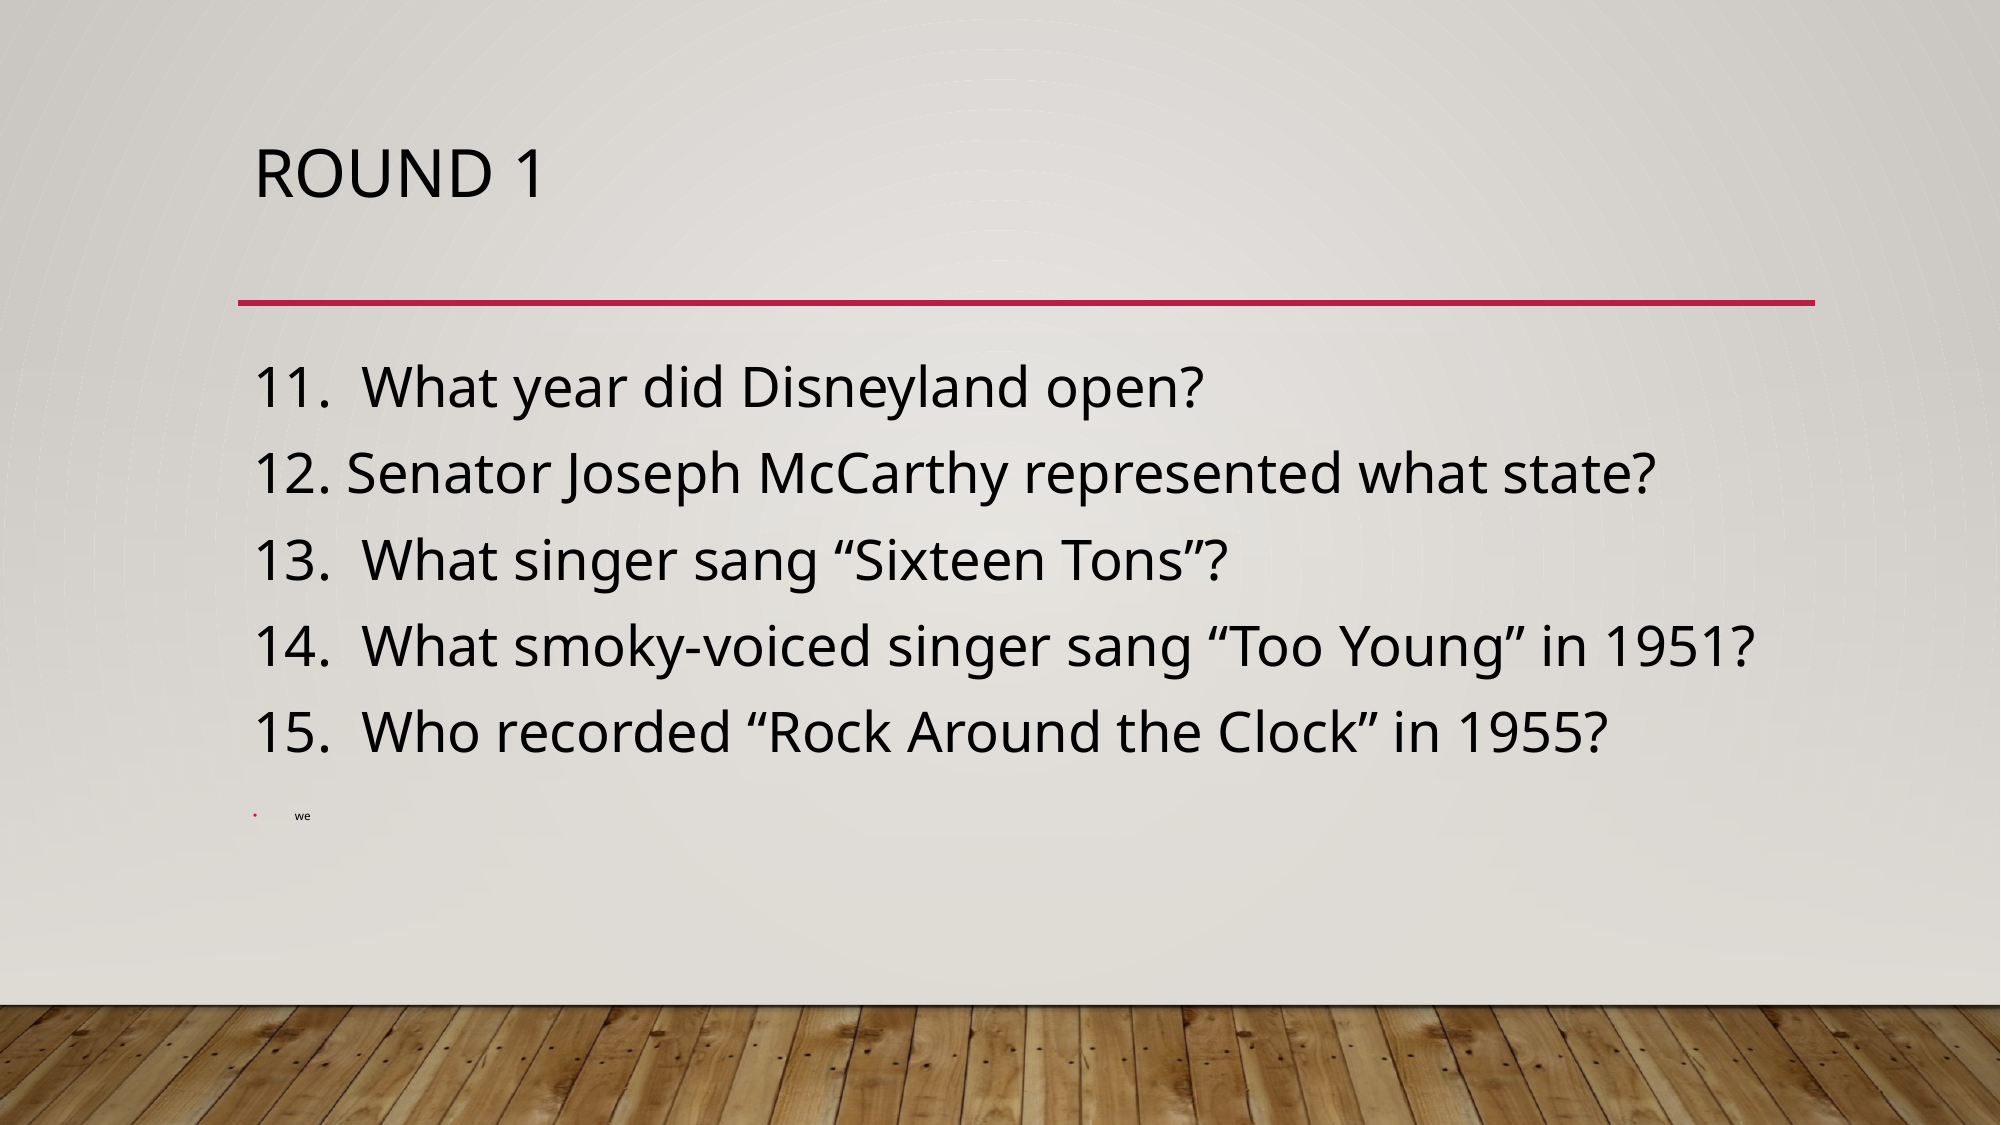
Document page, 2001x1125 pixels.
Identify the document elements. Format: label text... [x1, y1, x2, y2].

title Round 1 [238, 131, 1814, 305]
picture [0, 1005, 2000, 1125]
list 11. What year did Disneyland open? 12. Senator Joseph McCarthy represented what state? 13. What singer sang “Sixteen Tons”? 14. What smoky-voiced singer sang “Too Young” in 1951? 15. Who recorded “Rock Around the Clock” in 1955? we [238, 330, 1814, 897]
